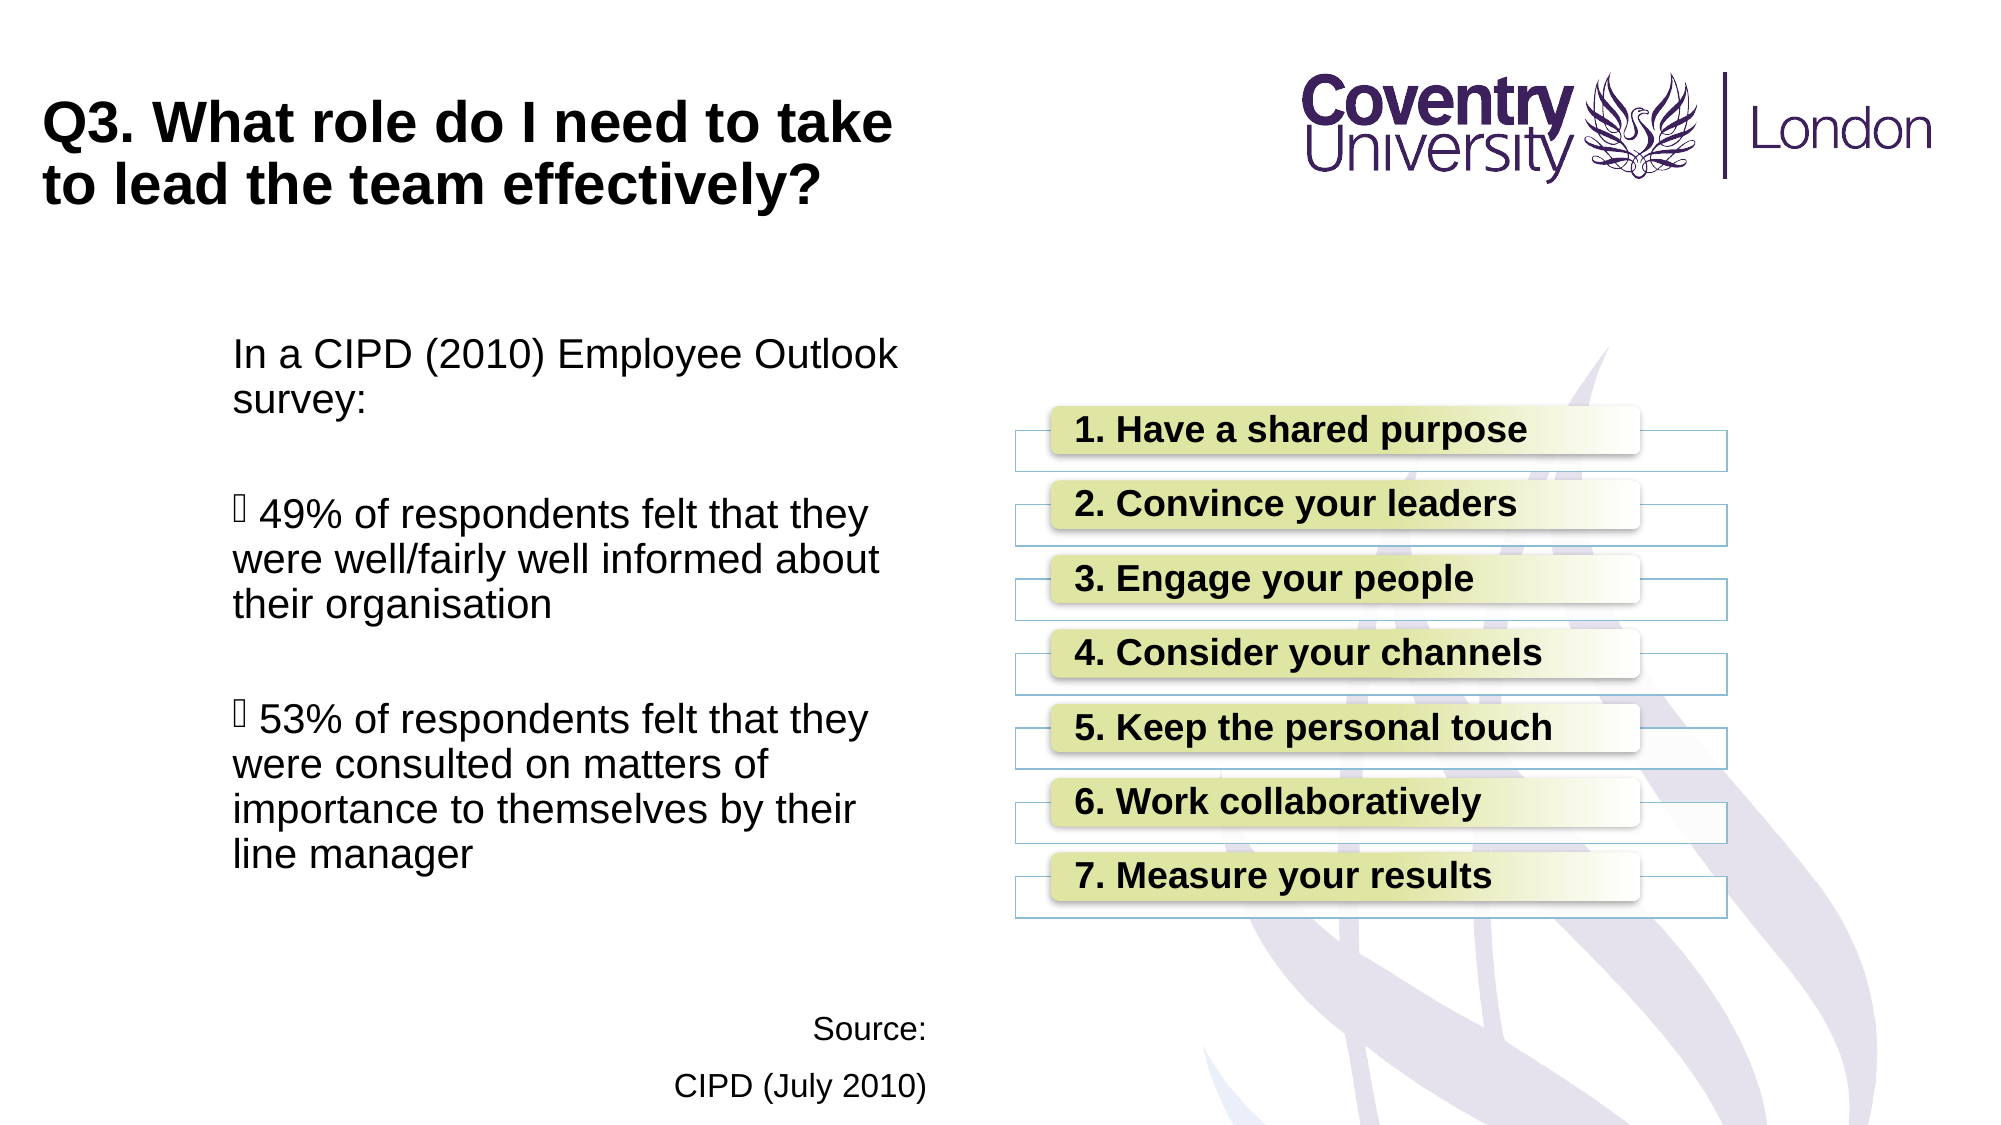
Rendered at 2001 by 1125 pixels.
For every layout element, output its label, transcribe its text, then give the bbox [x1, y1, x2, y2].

picture [1191, 336, 1895, 1125]
text_box In a CIPD (2010) Employee Outlook survey: 49% of respondents felt that they were well/fairly well informed about their organisation 53% of respondents felt that they were consulted on matters of importance to themselves by their line manager Source: CIPD (July 2010) [217, 324, 943, 1069]
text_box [1015, 391, 1728, 933]
text_box Q3. What role do I need to take to lead the team effectively? [27, 84, 1371, 244]
picture [1302, 72, 1931, 184]
